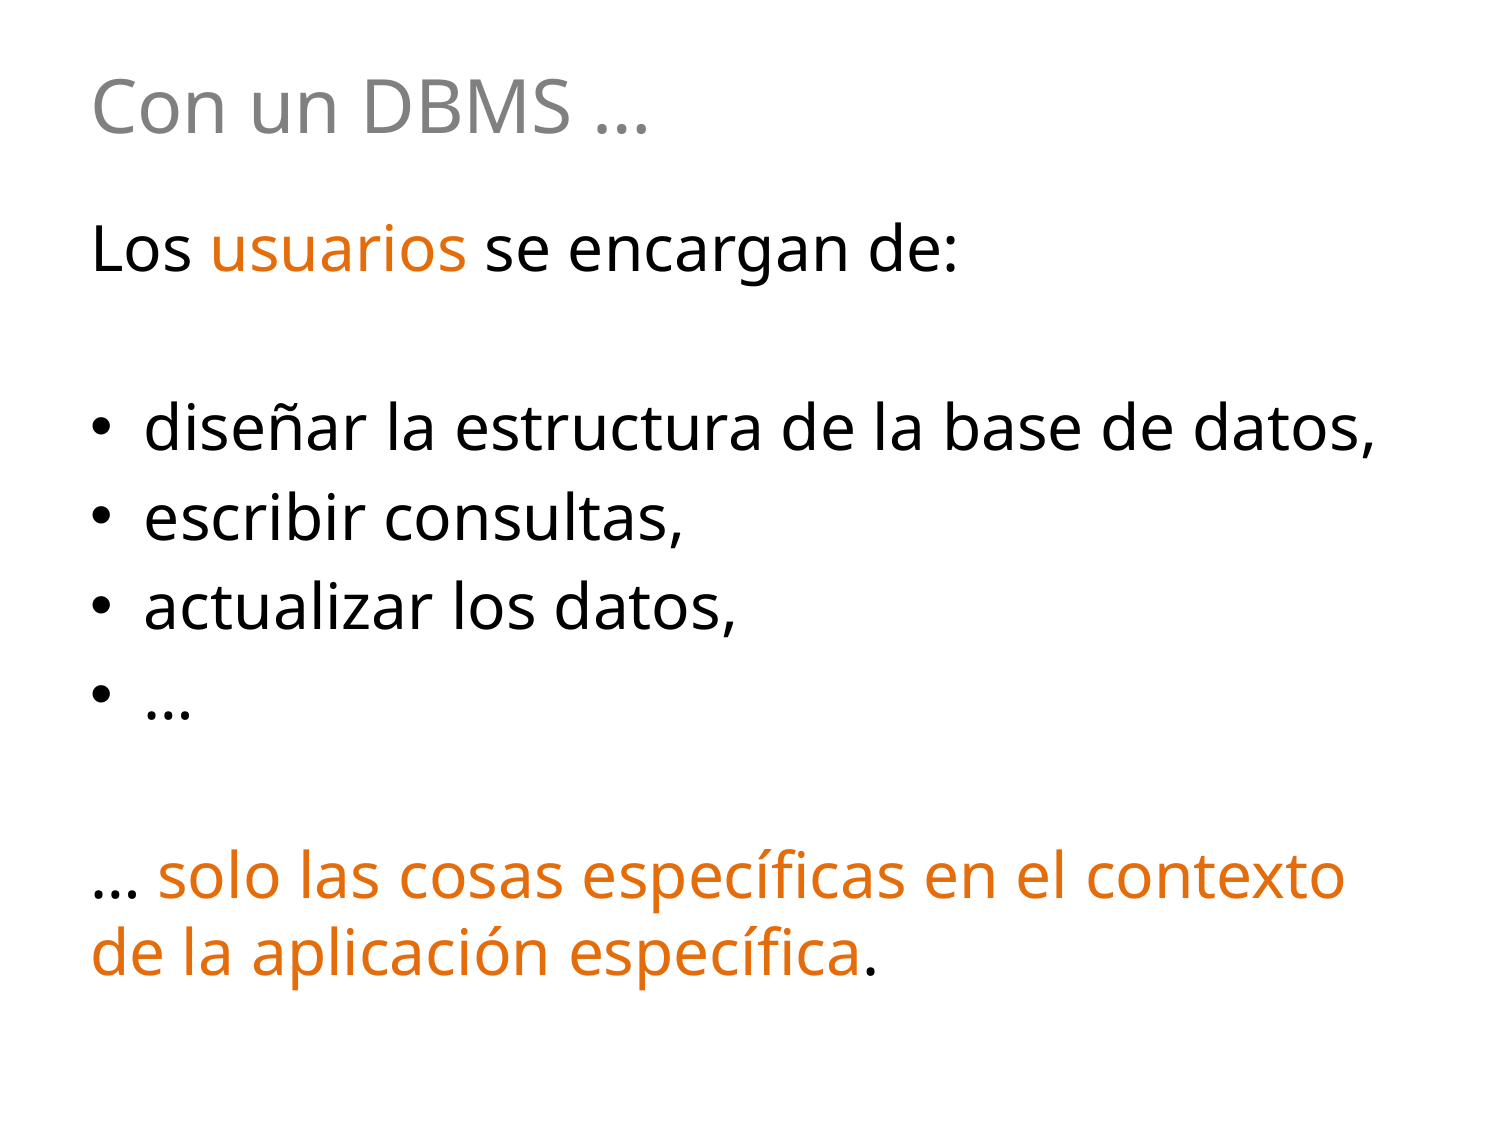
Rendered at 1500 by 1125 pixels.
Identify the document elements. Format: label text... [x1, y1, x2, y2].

title Con un DBMS … [75, 45, 1425, 163]
list Los usuarios se encargan de: diseñar la estructura de la base de datos, escribir consultas, actualizar los datos, … … solo las cosas específicas en el contexto de la aplicación específica. [75, 200, 1425, 1005]
